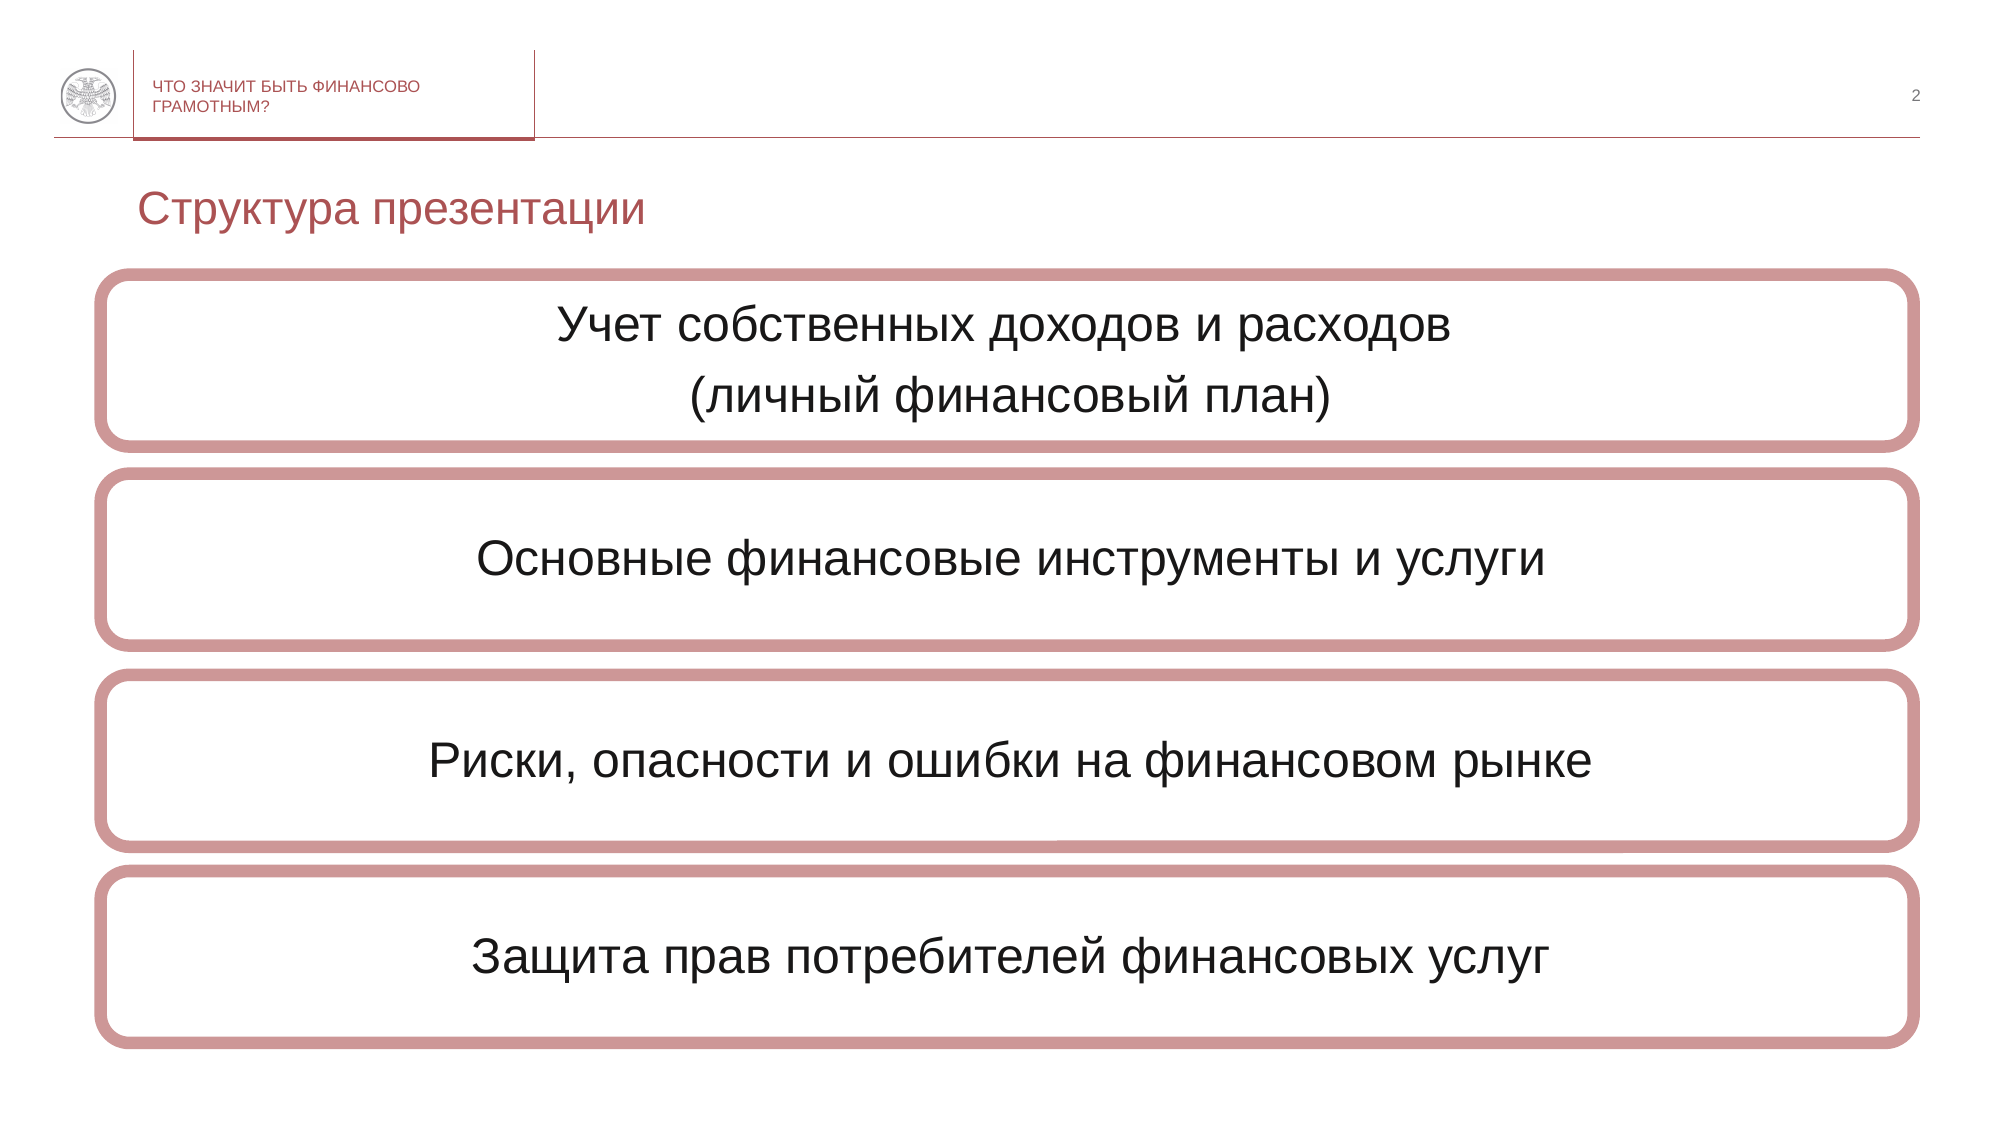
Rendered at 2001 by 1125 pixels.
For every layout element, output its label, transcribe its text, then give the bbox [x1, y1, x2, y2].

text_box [100, 274, 1914, 1044]
picture [60, 68, 118, 124]
title Структура презентации [137, 139, 1920, 285]
slide_number 2 [1842, 56, 1921, 134]
